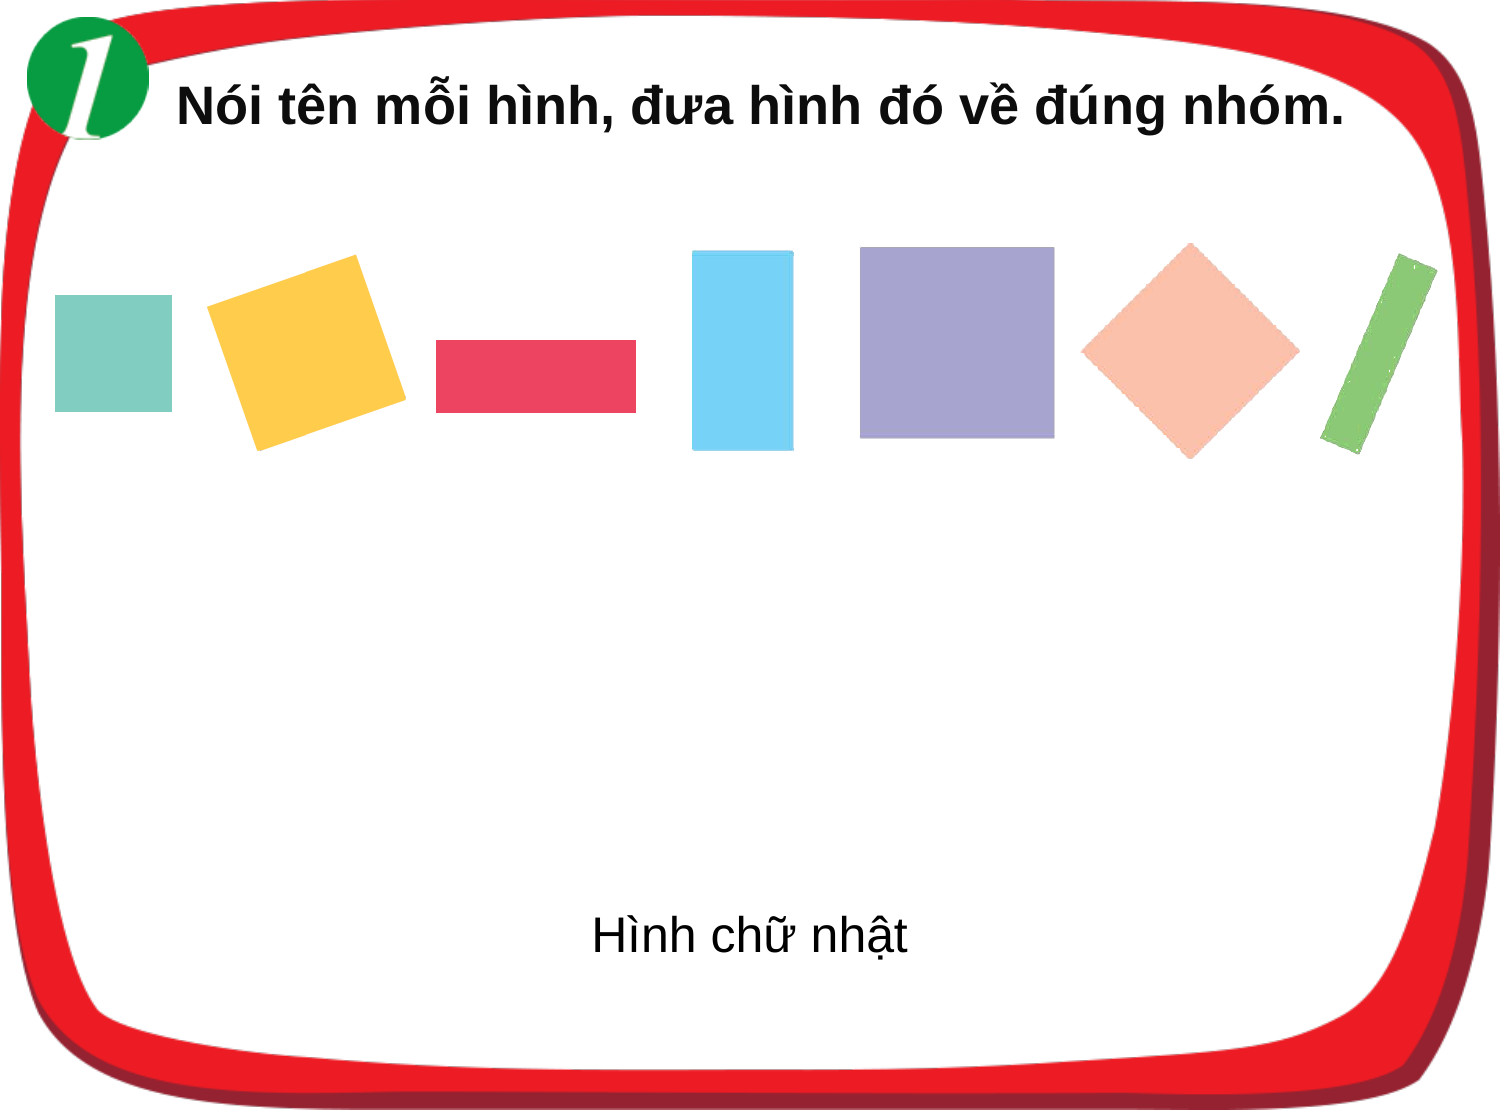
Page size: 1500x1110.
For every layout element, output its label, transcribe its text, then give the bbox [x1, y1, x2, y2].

text_box Nói tên mỗi hình, đưa hình đó về đúng nhóm. [161, 63, 1500, 143]
text_box Hình chữ nhật [576, 895, 924, 971]
picture [0, 0, 1500, 1110]
